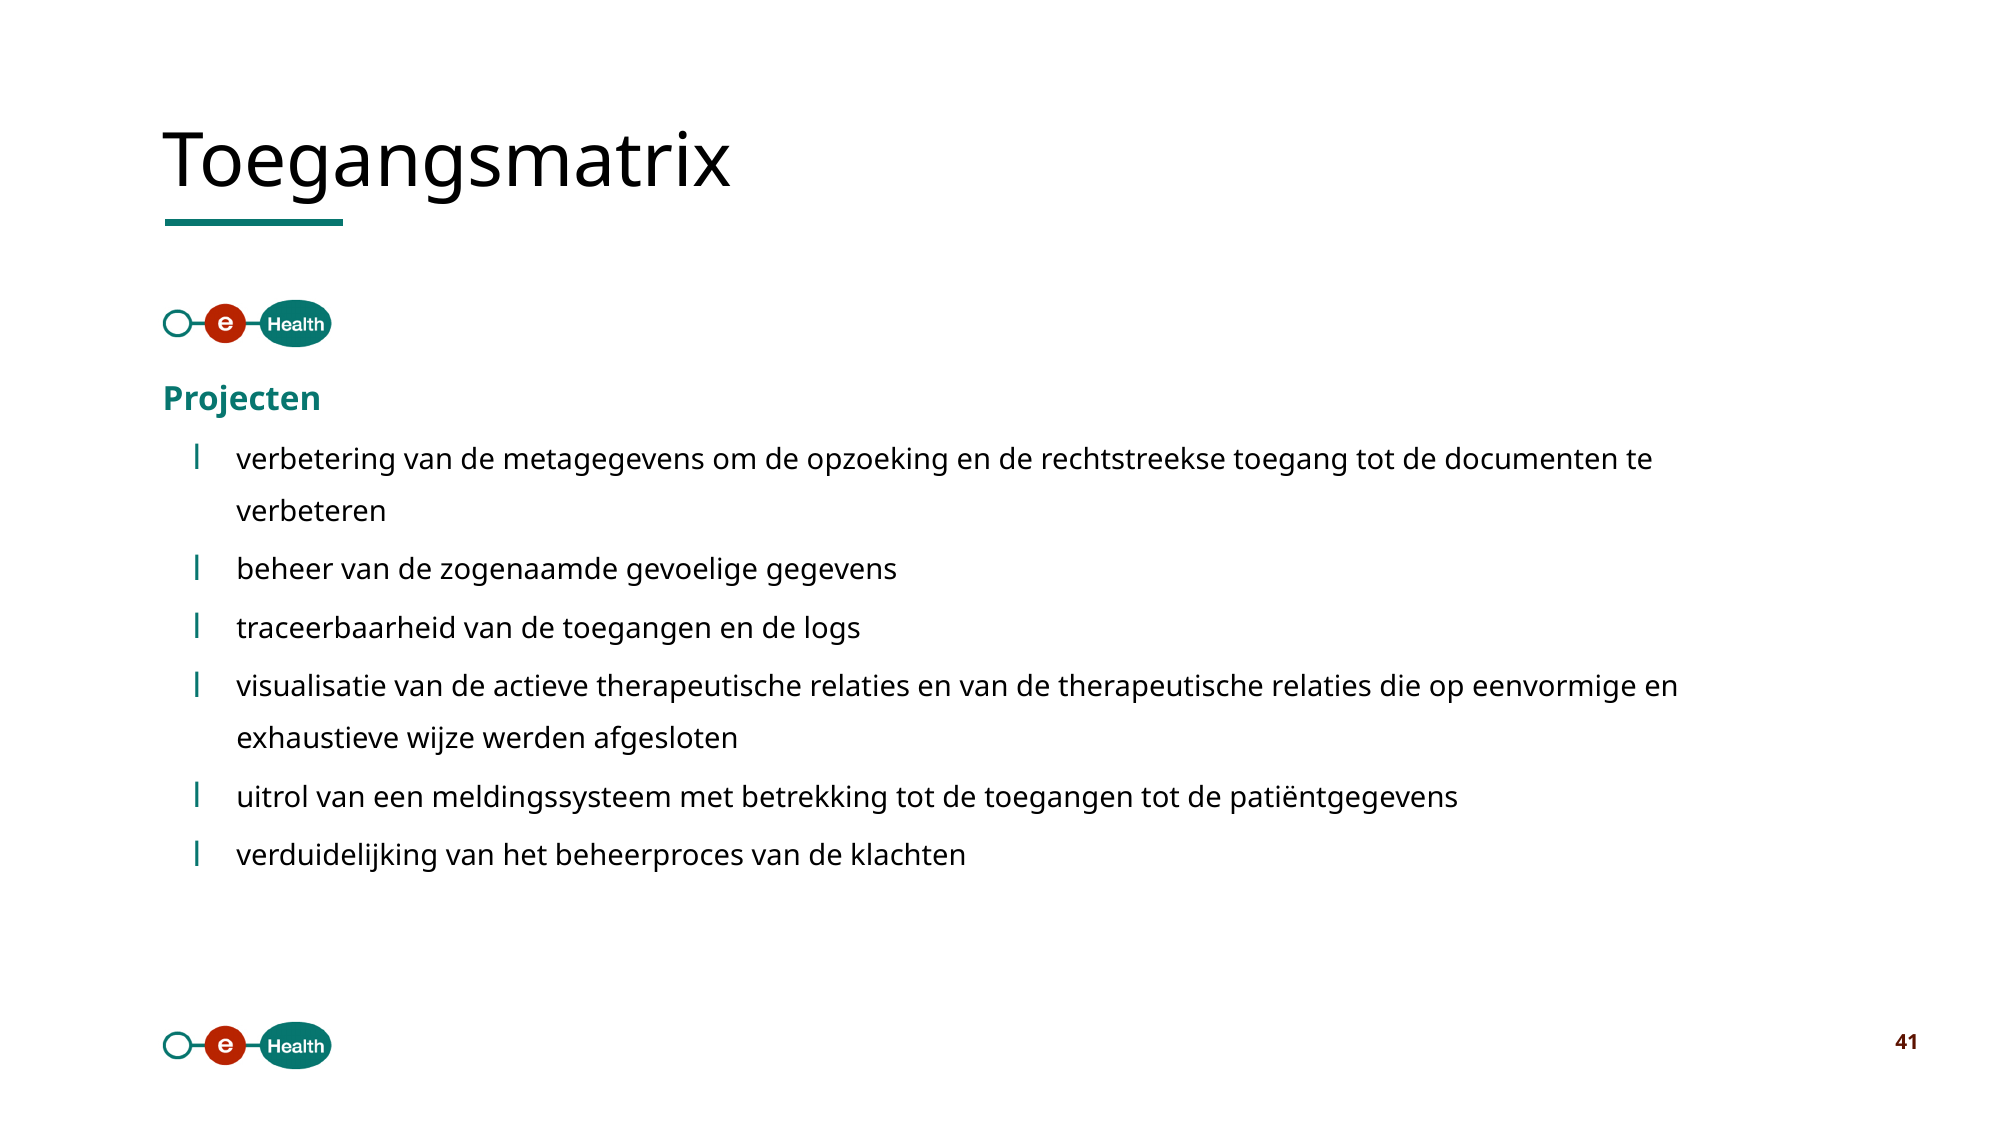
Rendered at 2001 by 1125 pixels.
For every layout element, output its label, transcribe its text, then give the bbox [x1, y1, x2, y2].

list Toegangsmatrix [147, 19, 1824, 210]
picture [137, 290, 350, 349]
list Projecten verbetering van de metagegevens om de opzoeking en de rechtstreekse toegang tot de documenten te verbeteren beheer van de zogenaamde gevoelige gegevens traceerbaarheid van de toegangen en de logs visualisatie van de actieve therapeutische relaties en van de therapeutische relaties die op eenvormige en exhaustieve wijze werden afgesloten uitrol van een meldingssysteem met betrekking tot de toegangen tot de patiëntgegevens verduidelijking van het beheerproces van de klachten [147, 236, 1824, 1013]
picture [137, 1012, 349, 1071]
slide_number 41 [1824, 1012, 1990, 1073]
